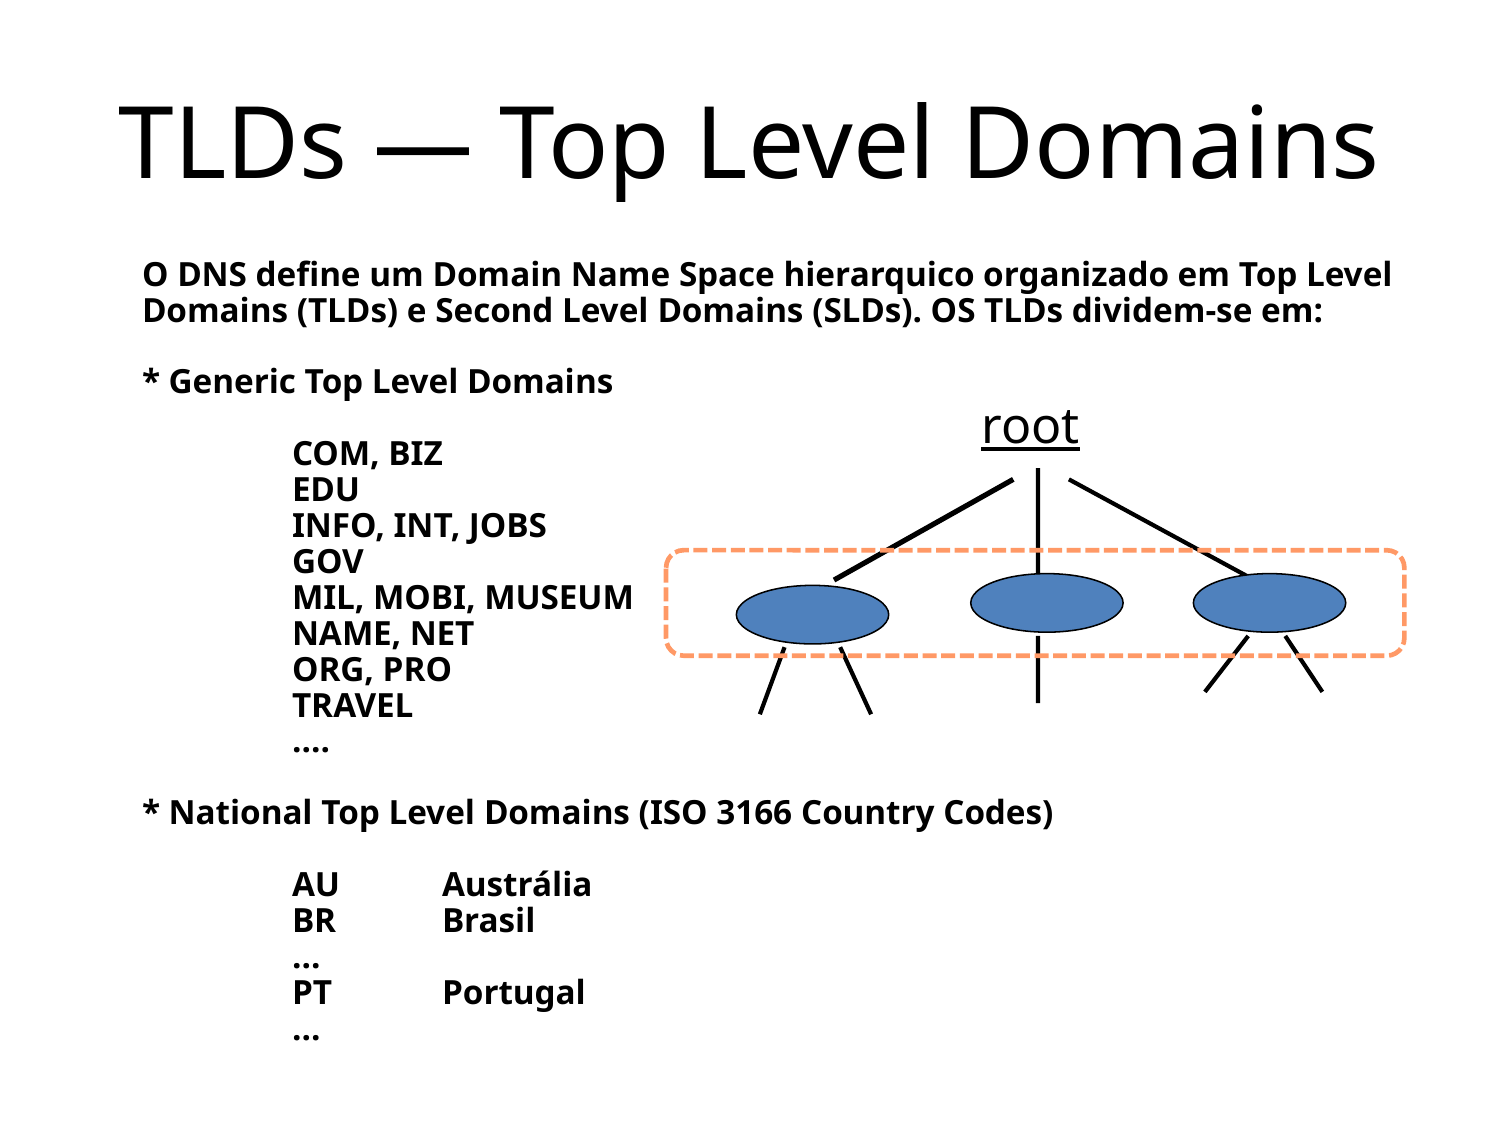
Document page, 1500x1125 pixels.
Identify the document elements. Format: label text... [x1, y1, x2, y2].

title TLDs — Top Level Domains [75, 45, 1425, 233]
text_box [665, 385, 1405, 715]
text_box O DNS define um Domain Name Space hierarquico organizado em Top Level Domains (TLDs) e Second Level Domains (SLDs). OS TLDs dividem-se em: * Generic Top Level Domains COM, BIZ EDU INFO, INT, JOBS GOV MIL, MOBI, MUSEUM NAME, NET ORG, PRO TRAVEL …. * National Top Level Domains (ISO 3166 Country Codes) AU Austrália BR Brasil … PT Portugal … [127, 249, 1425, 1055]
